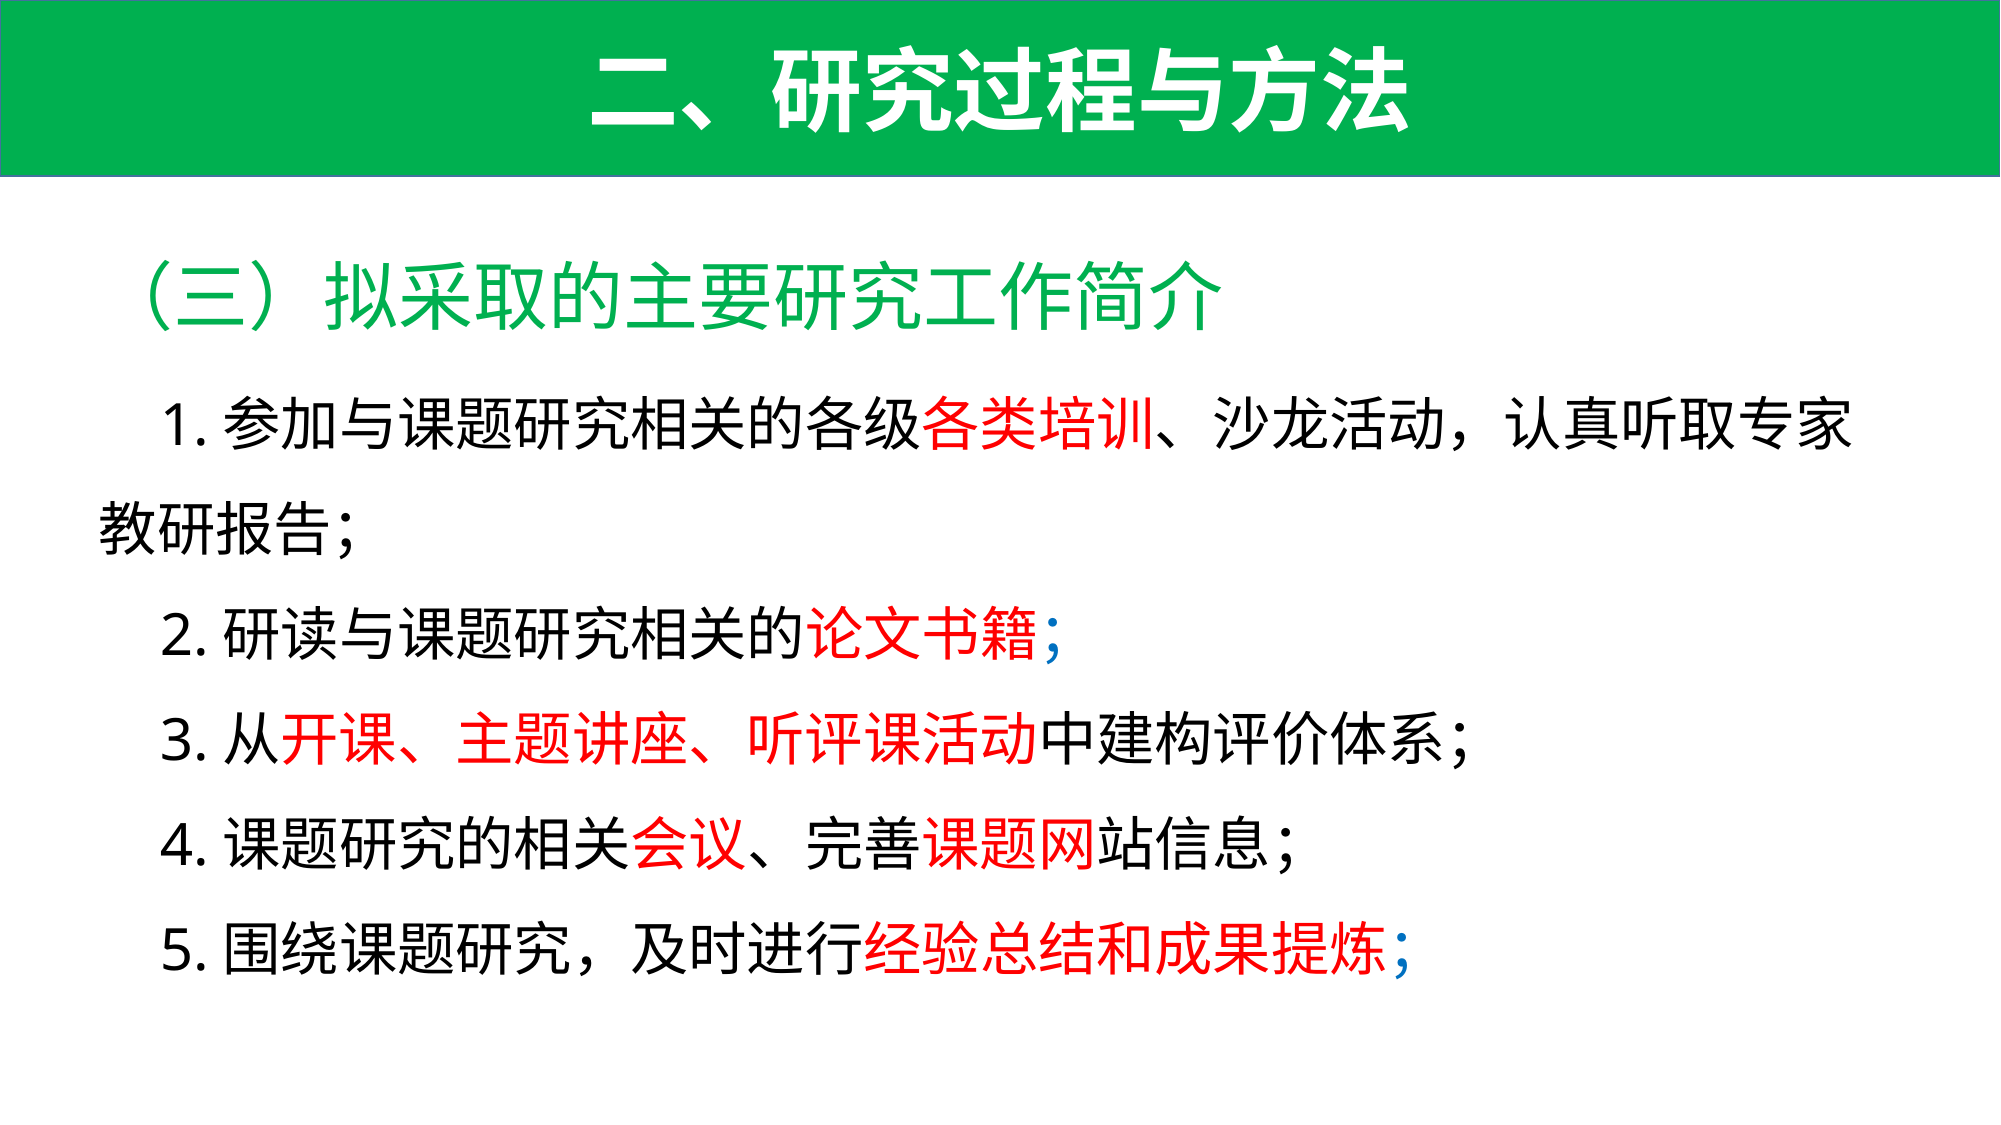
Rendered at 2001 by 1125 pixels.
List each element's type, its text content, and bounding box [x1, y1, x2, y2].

text_box 二、研究过程与方法 [0, 0, 2000, 177]
text_box （三）拟采取的主要研究工作简介 1.参加与课题研究相关的各级各类培训、沙龙活动，认真听取专家教研报告； 2.研读与课题研究相关的论文书籍； 3.从开课、主题讲座、听评课活动中建构评价体系； 4.课题研究的相关会议、完善课题网站信息； 5.围绕课题研究，及时进行经验总结和成果提炼； [84, 242, 1906, 990]
